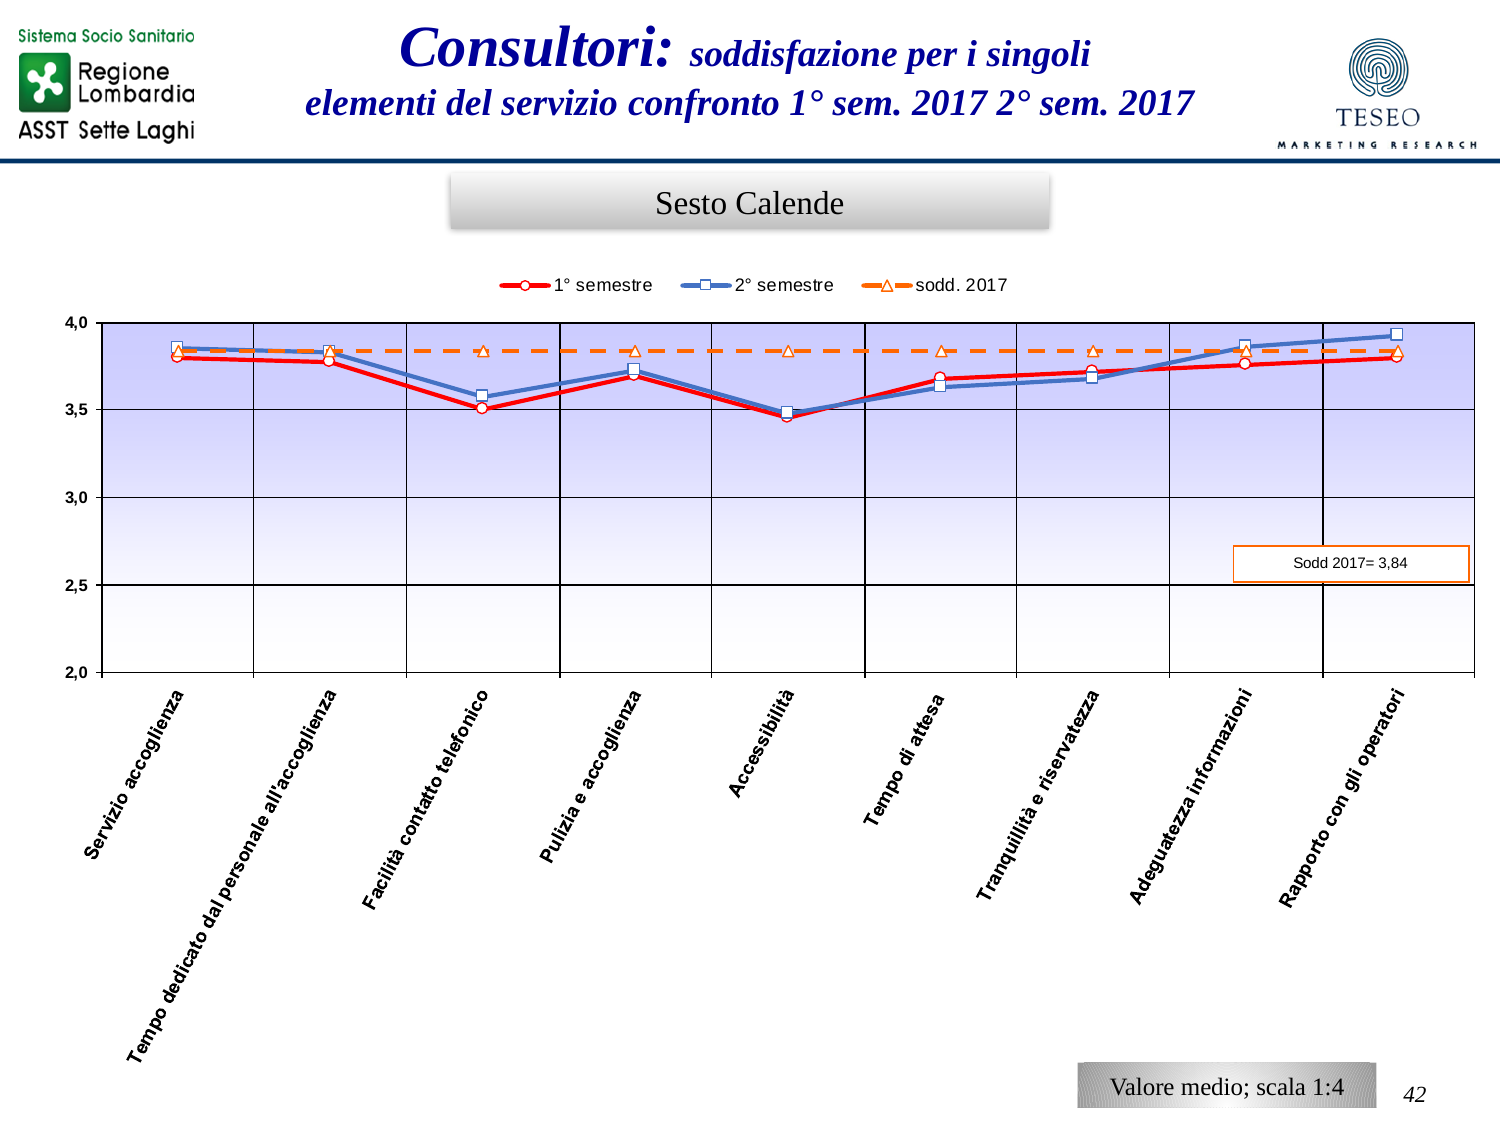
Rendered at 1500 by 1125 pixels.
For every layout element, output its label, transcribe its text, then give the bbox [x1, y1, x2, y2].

text_box Consultori: soddisfazione per i singoli elementi del servizio confronto 1° sem. 2017 2° sem. 2017 [206, 25, 1294, 151]
text_box Sesto Calende [451, 173, 1049, 229]
picture [21, 258, 1479, 1088]
picture [19, 26, 194, 148]
picture [1294, 30, 1481, 149]
text_box Valore medio; scala 1:4 [1077, 1094, 1377, 1108]
